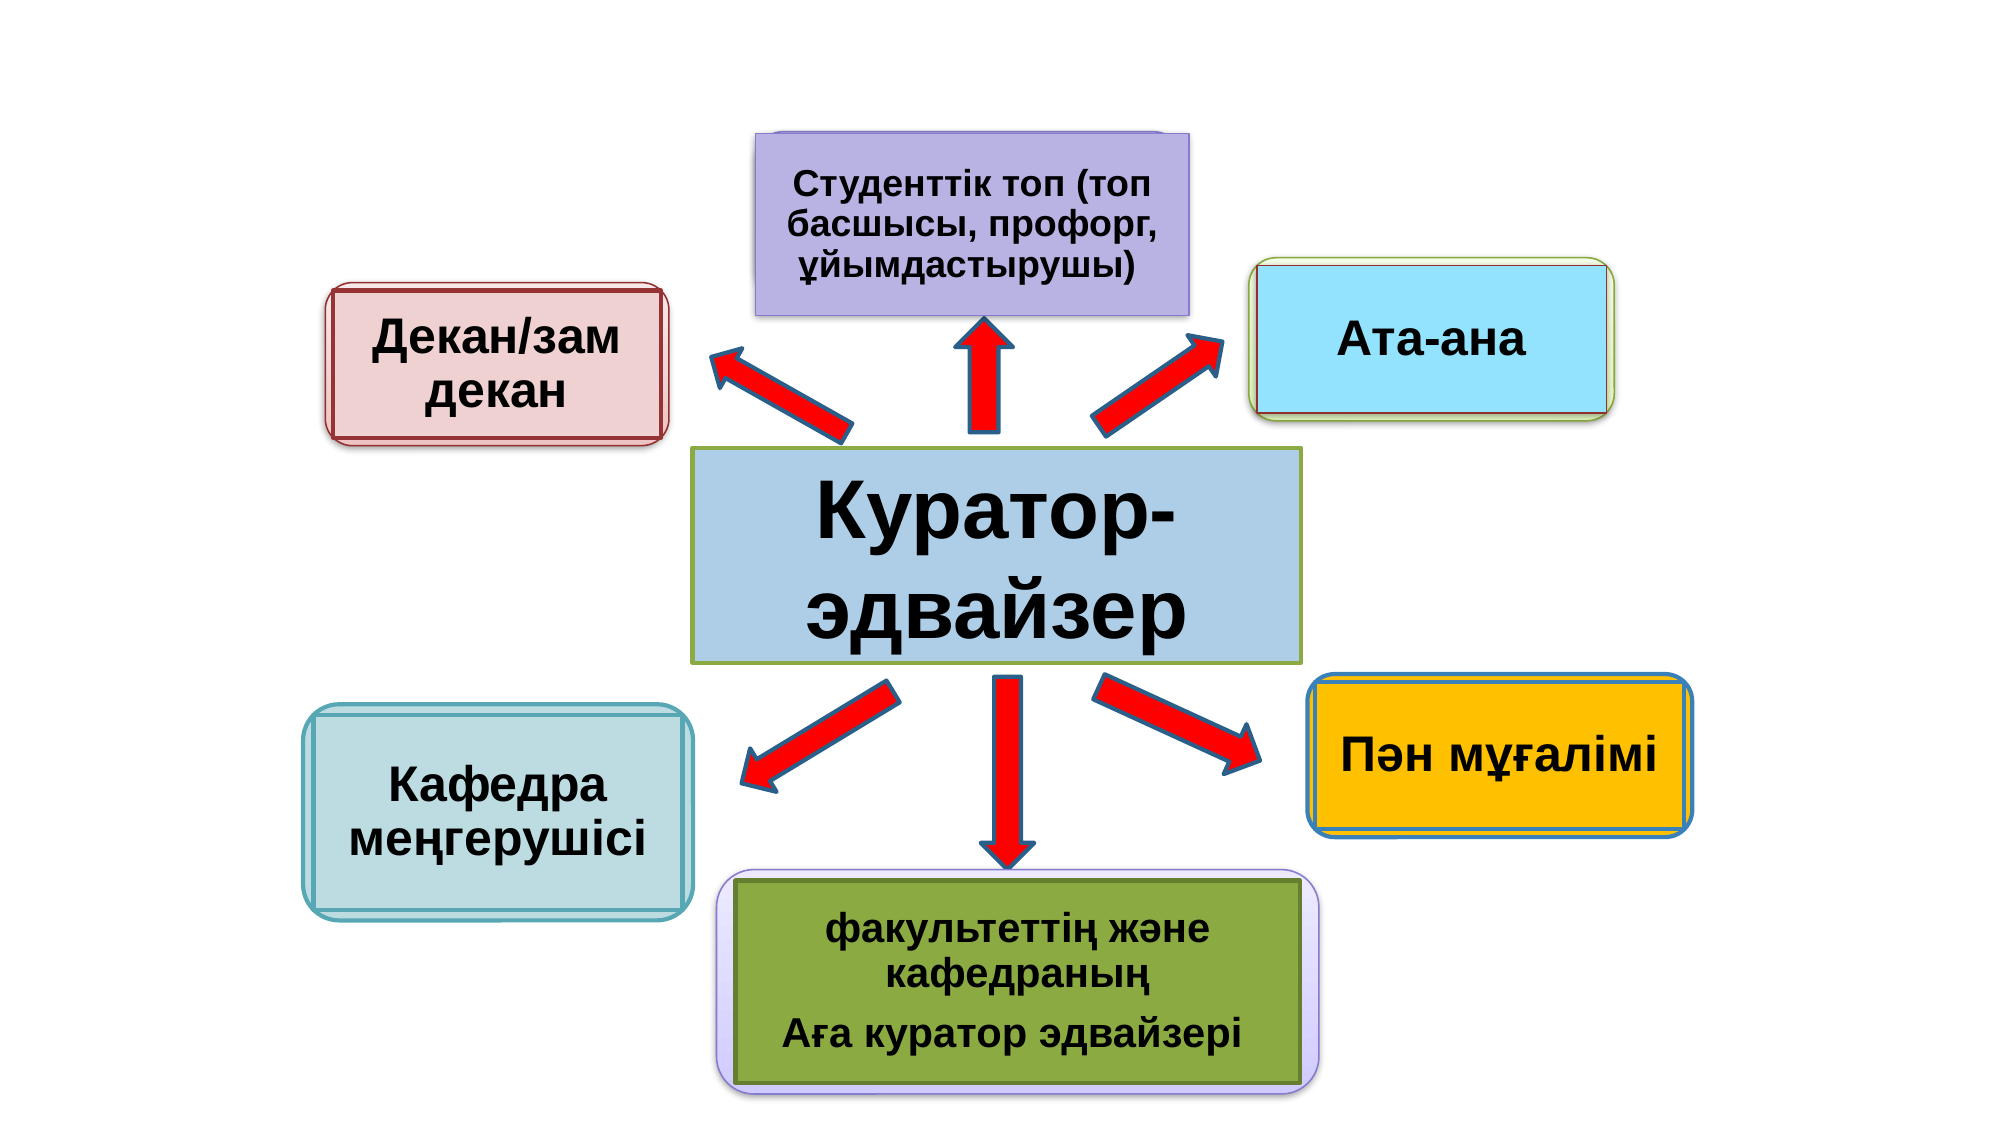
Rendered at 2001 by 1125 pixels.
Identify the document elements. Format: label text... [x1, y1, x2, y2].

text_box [1248, 257, 1615, 422]
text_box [302, 703, 694, 921]
text_box Куратор-эдвайзер [690, 446, 1303, 665]
text_box [1089, 333, 1225, 439]
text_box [325, 282, 670, 446]
text_box [1091, 672, 1263, 777]
text_box [739, 678, 902, 794]
text_box [709, 346, 855, 446]
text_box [1307, 673, 1693, 838]
text_box [978, 674, 1037, 866]
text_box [755, 131, 1190, 316]
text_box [716, 869, 1320, 1095]
text_box [953, 324, 1015, 435]
